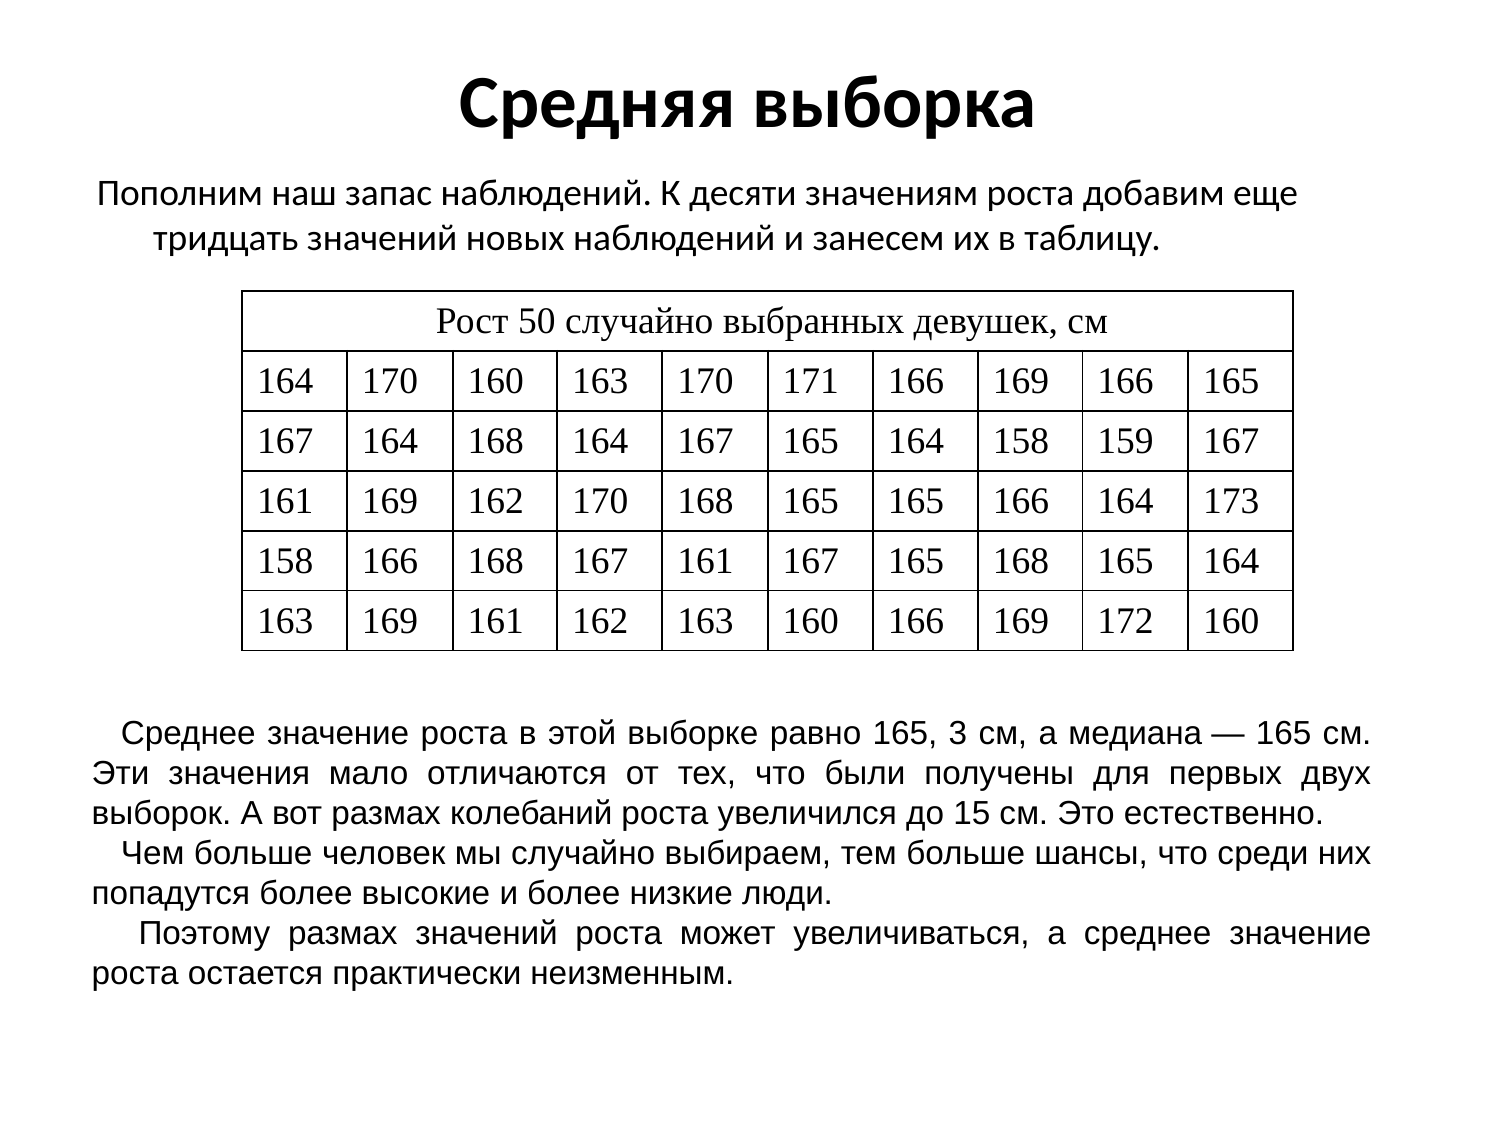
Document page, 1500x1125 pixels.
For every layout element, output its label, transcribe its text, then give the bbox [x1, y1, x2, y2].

table_cell 164 [243, 352, 346, 410]
table_cell 172 [1083, 591, 1187, 650]
table_cell 165 [874, 472, 977, 530]
table_cell 166 [874, 591, 977, 650]
table_cell 160 [769, 591, 872, 650]
table_cell 161 [454, 591, 556, 650]
list Пополним наш запас наблюдений. К десяти значениям роста добавим еще тридцать значений новых наблюдений и занесем их в таблицу. [81, 160, 1454, 315]
table_cell 164 [558, 412, 661, 470]
table_cell 161 [243, 472, 346, 530]
table_cell 168 [663, 472, 767, 530]
table_cell 165 [769, 472, 872, 530]
table_cell 169 [348, 591, 452, 650]
table_cell 161 [663, 532, 767, 590]
table_cell 169 [979, 591, 1082, 650]
table_cell 164 [1189, 532, 1292, 590]
table_cell 165 [874, 532, 977, 590]
table_cell 162 [558, 591, 661, 650]
table_cell 170 [558, 472, 661, 530]
table_cell 166 [874, 352, 977, 410]
table_cell 163 [558, 352, 661, 410]
title Средняя выборка [72, 3, 1424, 192]
table_cell 169 [979, 352, 1082, 410]
table_cell 165 [1189, 352, 1292, 410]
table_cell 164 [1083, 472, 1187, 530]
table_cell 169 [348, 472, 452, 530]
table_cell 158 [979, 412, 1082, 470]
text_box Среднее значение роста в этой выборке равно 165, 3 см, а медиана — 165 см. Эти значения мало отличаются от тех, что были получены для первых двух выборок. А вот размах колебаний роста увеличился до 15 см. Это естественно. Чем больше человек мы случайно выбираем, тем больше шансы, что среди них попадутся более высокие и более низкие люди. Поэтому размах значений роста может увеличиваться, а среднее значение роста остается практически неизменным. [76, 704, 1388, 999]
table_header Рост 50 случайно выбранных девушек, см [243, 292, 1292, 350]
table_cell 170 [663, 352, 767, 410]
table_cell 164 [874, 412, 977, 470]
table_cell 173 [1189, 472, 1292, 530]
table_cell 167 [769, 532, 872, 590]
table_cell 159 [1083, 412, 1187, 470]
table_cell 168 [454, 412, 556, 470]
table_cell 170 [348, 352, 452, 410]
table_cell 167 [558, 532, 661, 590]
table_cell 166 [1083, 352, 1187, 410]
table_cell 160 [454, 352, 556, 410]
table_cell 167 [663, 412, 767, 470]
table_cell 164 [348, 412, 452, 470]
table_cell 167 [243, 412, 346, 470]
table_cell 166 [348, 532, 452, 590]
table_cell 165 [1083, 532, 1187, 590]
table_cell 168 [979, 532, 1082, 590]
table_cell 163 [243, 591, 346, 650]
table_cell 165 [769, 412, 872, 470]
table_cell 160 [1189, 591, 1292, 650]
table_cell 158 [243, 532, 346, 590]
table_cell 162 [454, 472, 556, 530]
table_cell 167 [1189, 412, 1292, 470]
table_cell 171 [769, 352, 872, 410]
table_cell 163 [663, 591, 767, 650]
table_cell 168 [454, 532, 556, 590]
table_cell 166 [979, 472, 1082, 530]
